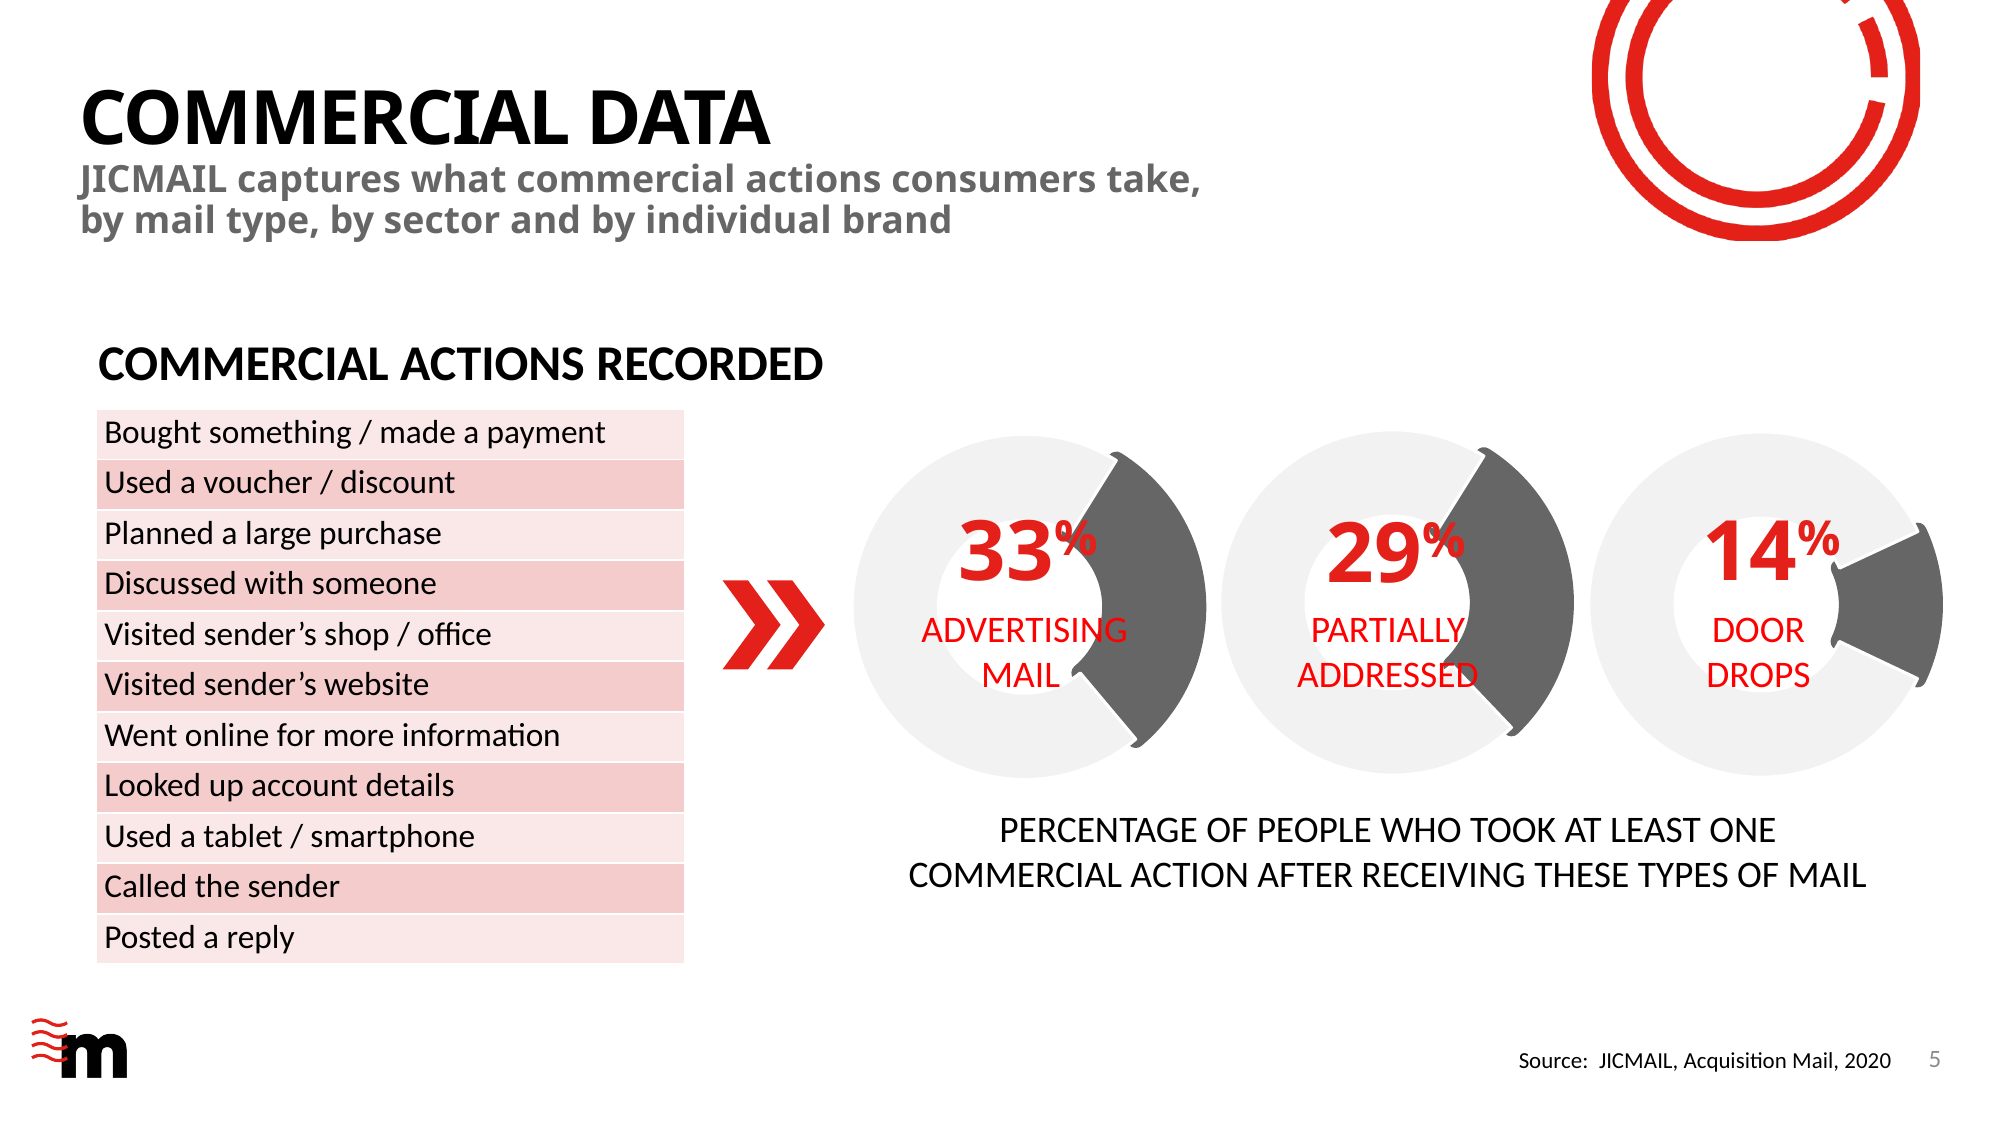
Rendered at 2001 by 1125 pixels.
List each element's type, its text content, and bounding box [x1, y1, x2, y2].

text_box PERCENTAGE OF PEOPLE WHO TOOK AT LEAST ONE COMMERCIAL ACTION AFTER RECEIVING THESE TYPES OF MAIL [888, 797, 1888, 903]
table_cell Discussed with someone [97, 561, 684, 610]
table_cell Planned a large purchase [97, 511, 684, 559]
table_cell Looked up account details [97, 763, 684, 812]
text_box COMMERCIAL ACTIONS RECORDED [83, 322, 839, 398]
title commercial data [79, 67, 1534, 146]
table_cell Called the sender [97, 864, 684, 913]
text_box Source: JICMAIL, Acquisition Mail, 2020 [1503, 1038, 1907, 1081]
table_cell Used a tablet / smartphone [97, 814, 684, 862]
table_cell Used a voucher / discount [97, 460, 684, 509]
table_cell Posted a reply [97, 915, 684, 963]
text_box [722, 580, 825, 670]
picture [31, 1018, 127, 1078]
table_cell Visited sender’s website [97, 662, 684, 711]
table_cell Visited sender’s shop / office [97, 612, 684, 660]
table_header Bought something / made a payment [97, 410, 684, 459]
slide_number 5 [1506, 1027, 1957, 1087]
chart [754, 422, 2000, 787]
list JICMAIL captures what commercial actions consumers take, by mail type, by sector and by individual brand [79, 160, 1534, 207]
table_cell Went online for more information [97, 713, 684, 761]
